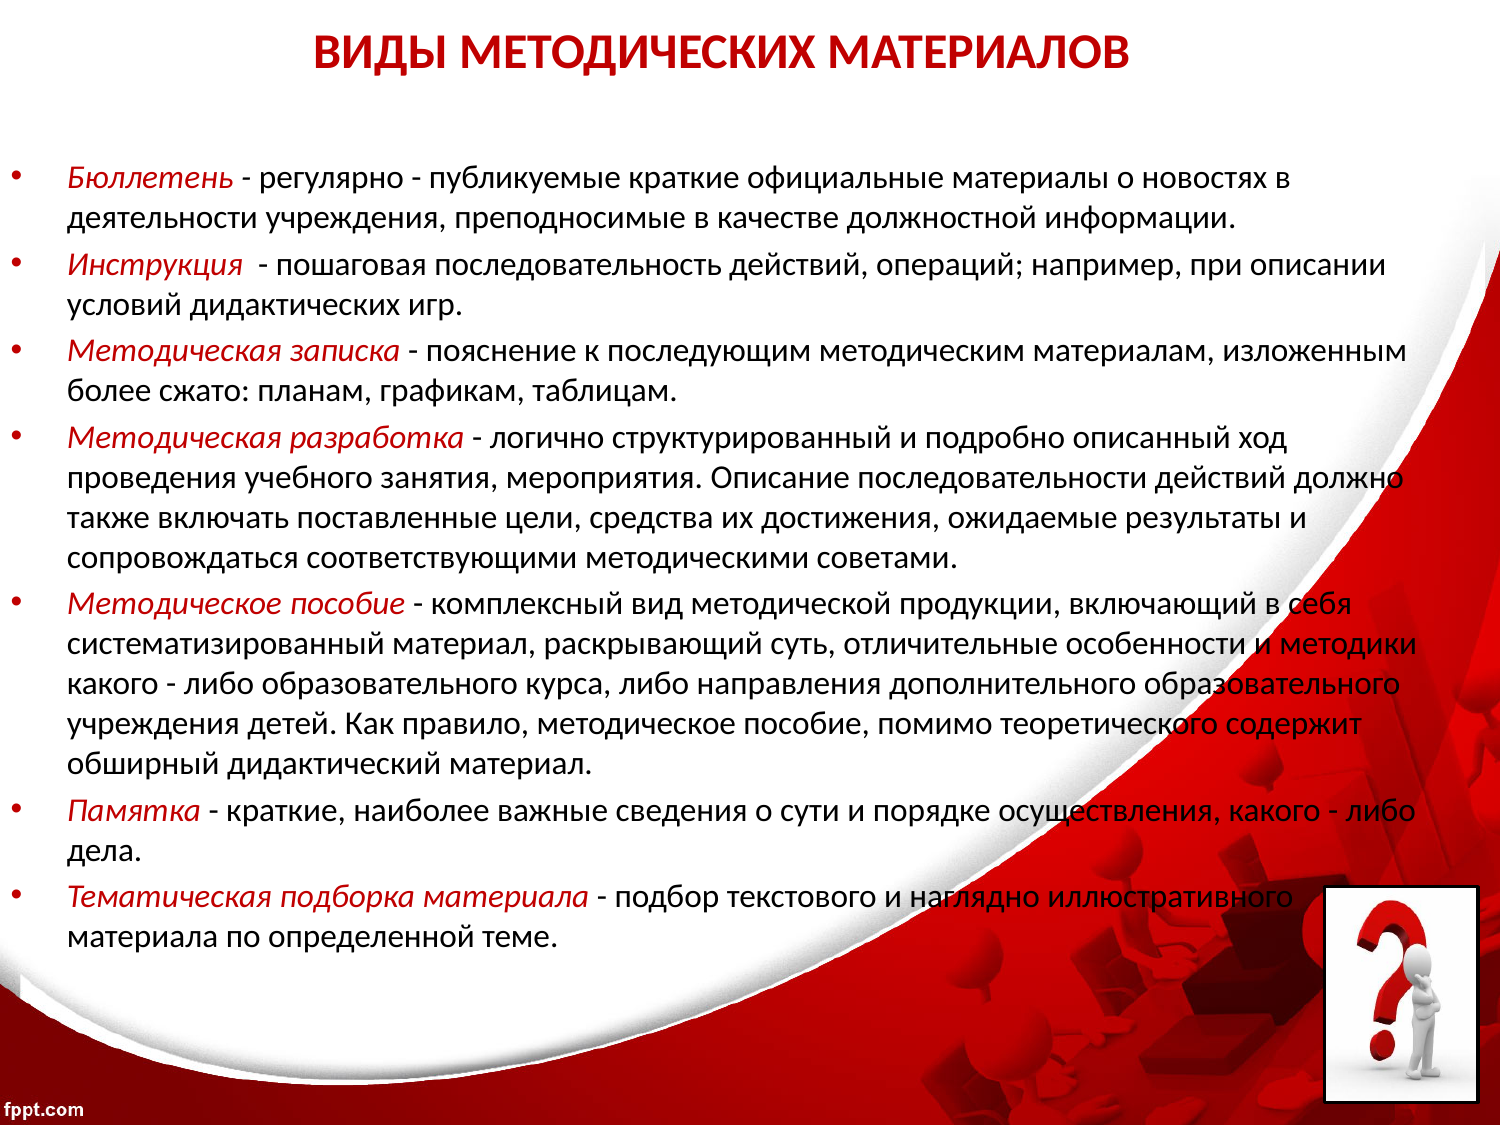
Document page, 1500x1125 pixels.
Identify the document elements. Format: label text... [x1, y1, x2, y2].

picture [1325, 887, 1477, 1101]
list ВИДЫ МЕТОДИЧЕСКИХ МАТЕРИАЛОВ Бюллетень - регулярно - публикуемые краткие официальные материалы о новостях в деятельности учреждения, преподносимые в качестве должностной информации. Инструкция - пошаговая последовательность действий, операций; например, при описании условий дидактических игр. Методическая записка - пояснение к последующим методическим материалам, изложенным более сжато: планам, графикам, таблицам. Методическая разработка - логично структурированный и подробно описанный ход проведения учебного занятия, мероприятия. Описание последовательности действий должно также включать поставленные цели, средства их достижения, ожидаемые результаты и сопровождаться соответствующими методическими советами. Методическое пособие - комплексный вид методической продукции, включающий в себя систематизированный материал, раскрывающий суть, отличительные особенности и методики какого - либо образовательного курса, либо направления дополнительного образовательного учреждения детей. Как правило, методическое пособие, помимо теоретического содержит обширный дидактический материал. Памятка - краткие, наиболее важные сведения о сути и порядке осуществления, какого - либо дела. Тематическая подборка материала - подбор текстового и наглядно иллюстративного материала по определенной теме. [0, 11, 1449, 914]
picture [0, 0, 1500, 1125]
